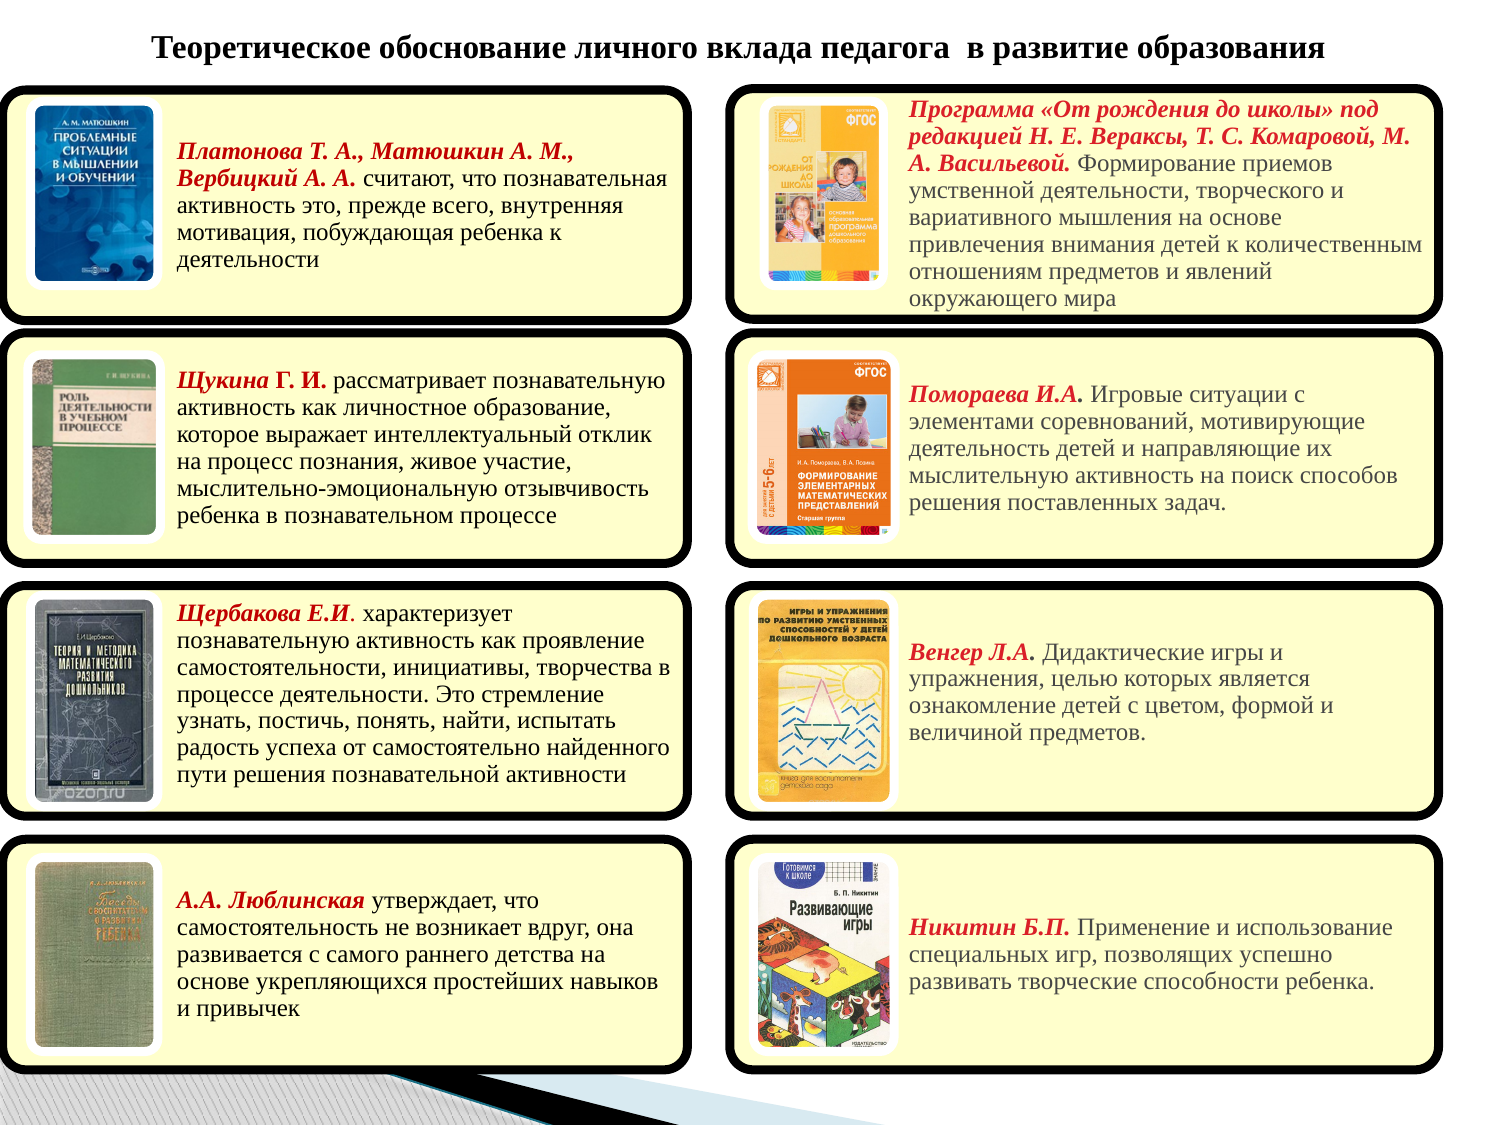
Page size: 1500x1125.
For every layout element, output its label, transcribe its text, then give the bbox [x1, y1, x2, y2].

text_box Теоретическое обоснование личного вклада педагога в развитие образования [41, 18, 1437, 64]
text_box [2, 77, 688, 1071]
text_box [729, 77, 1439, 1071]
